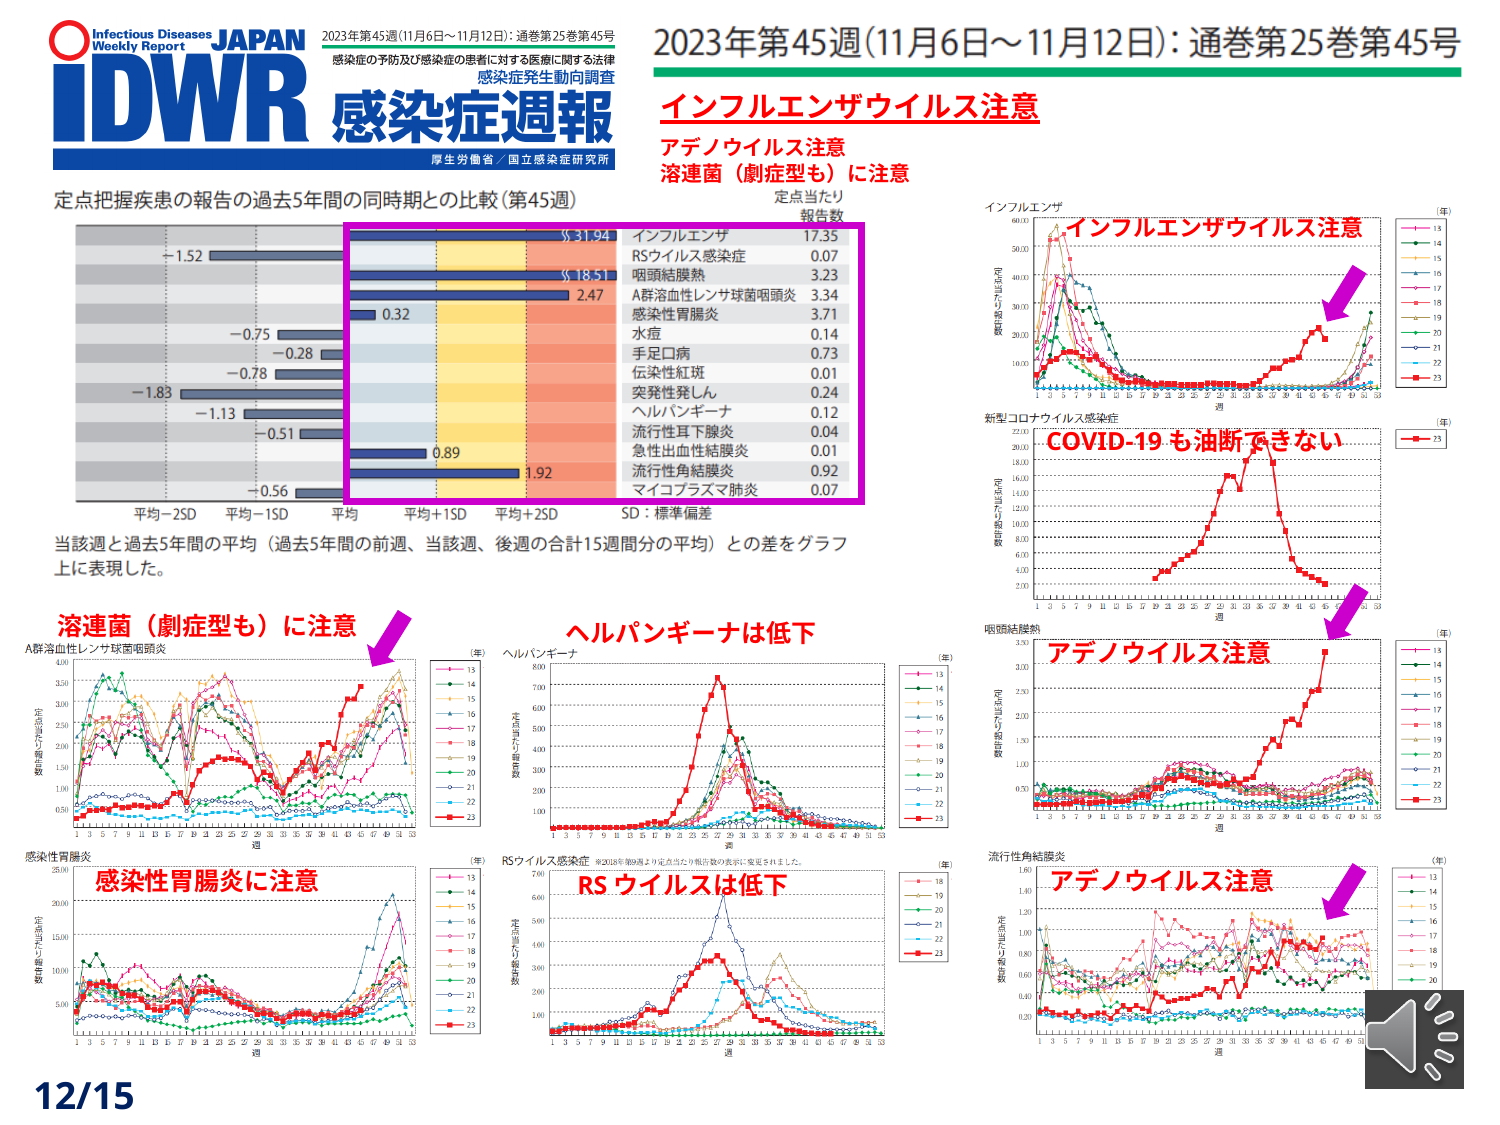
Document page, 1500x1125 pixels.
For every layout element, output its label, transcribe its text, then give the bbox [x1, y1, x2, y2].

text_box インフルエンザウイルス注意 [645, 92, 1055, 131]
picture [46, 183, 862, 582]
text_box アデノウイルス注意 [645, 126, 862, 167]
picture [18, 636, 487, 1058]
picture [975, 200, 1453, 834]
text_box 溶連菌（劇症型も）に注意 [646, 153, 925, 194]
text_box 溶連菌（劇症型も）に注意 [42, 603, 373, 635]
text_box 12/15 [18, 1064, 150, 1125]
picture [497, 640, 961, 1059]
picture [43, 14, 621, 173]
picture [643, 3, 1475, 84]
text_box [382, 609, 412, 635]
text_box ヘルパンギーナは低下 [550, 609, 832, 638]
picture [984, 843, 1465, 1090]
